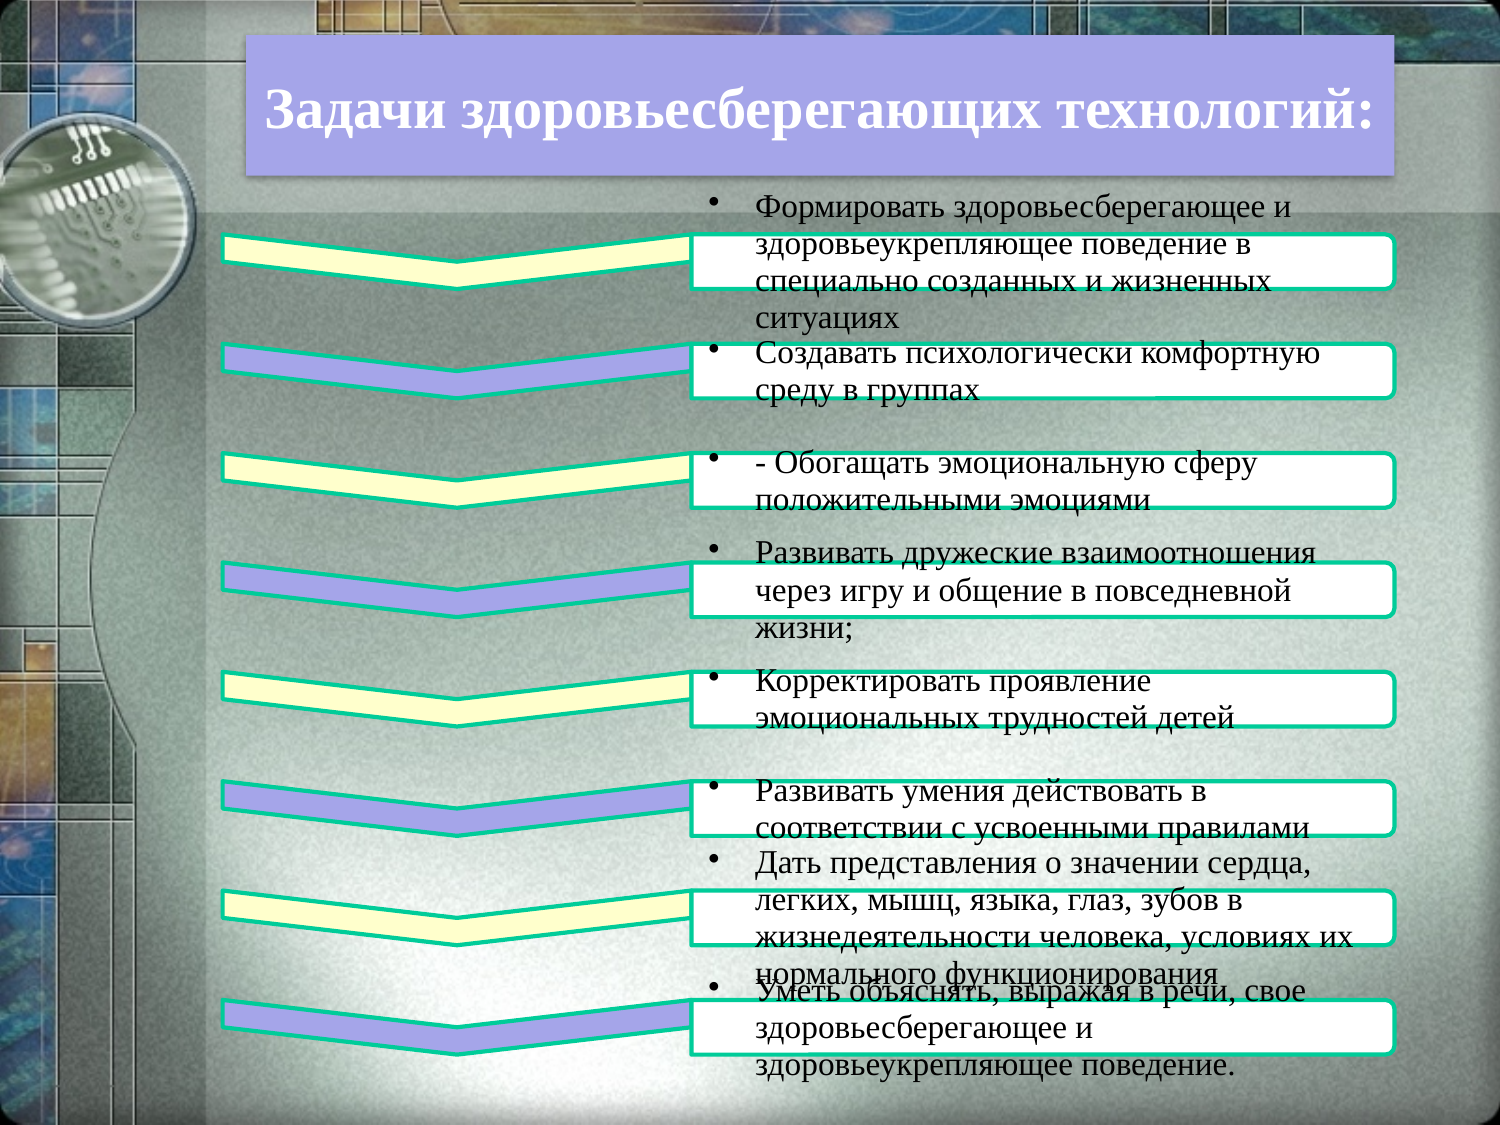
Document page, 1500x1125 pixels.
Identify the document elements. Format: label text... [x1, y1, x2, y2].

title Задачи здоровьесберегающих технологий: [245, 34, 1395, 176]
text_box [222, 234, 1395, 1055]
picture [0, 0, 1500, 1125]
